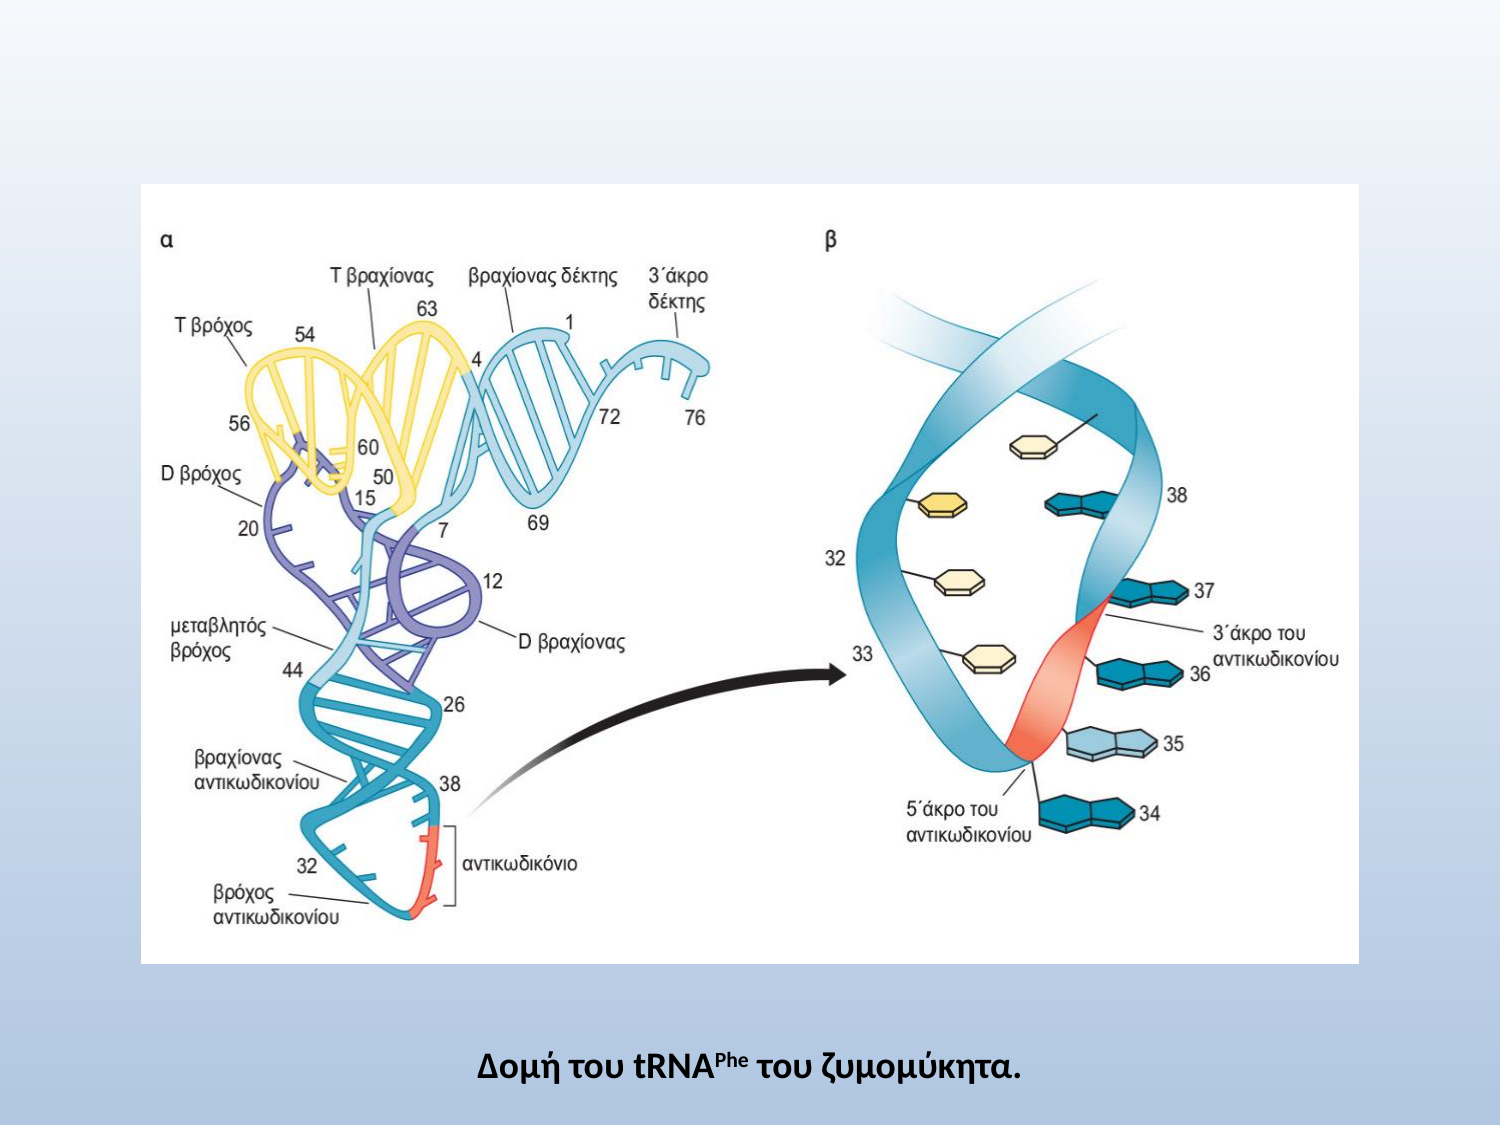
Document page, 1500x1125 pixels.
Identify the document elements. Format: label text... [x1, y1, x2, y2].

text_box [141, 184, 1359, 965]
text_box Δομή του tRNAPhe του ζυμομύκητα. [70, 1033, 1430, 1094]
